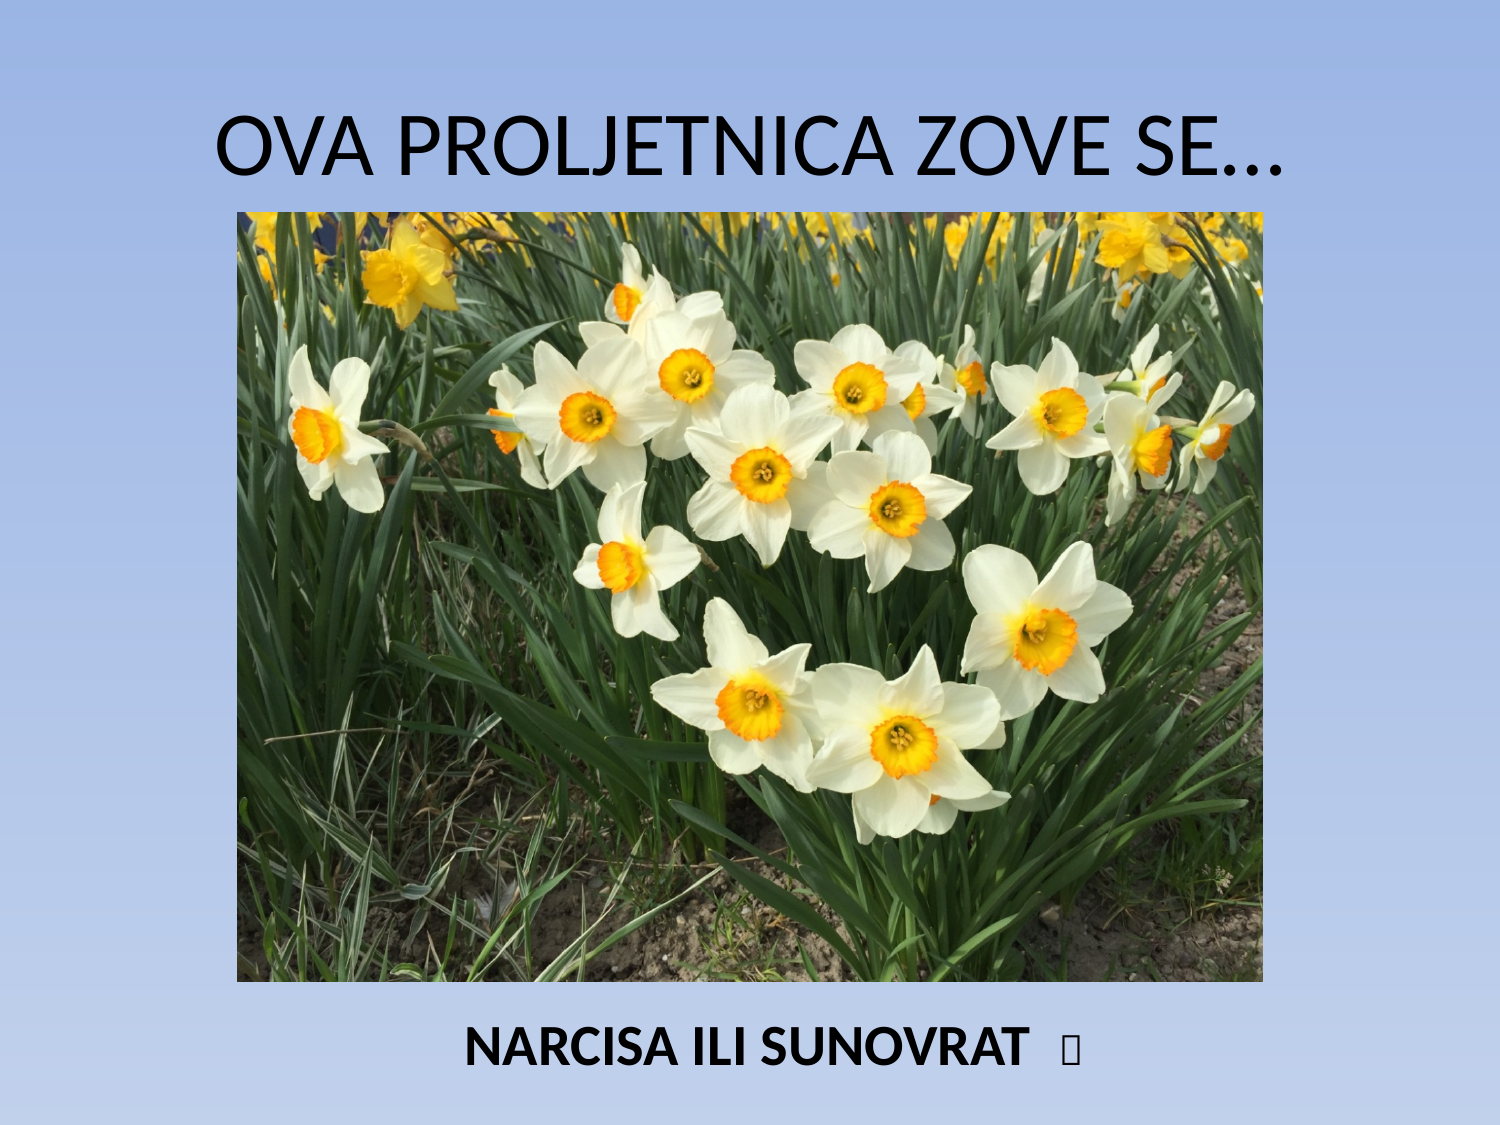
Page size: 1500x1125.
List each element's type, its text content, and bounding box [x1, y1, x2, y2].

title OVA PROLJETNICA ZOVE SE… [75, 45, 1425, 233]
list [237, 212, 1263, 982]
text_box NARCISA ILI SUNOVRAT  [450, 999, 1163, 1085]
